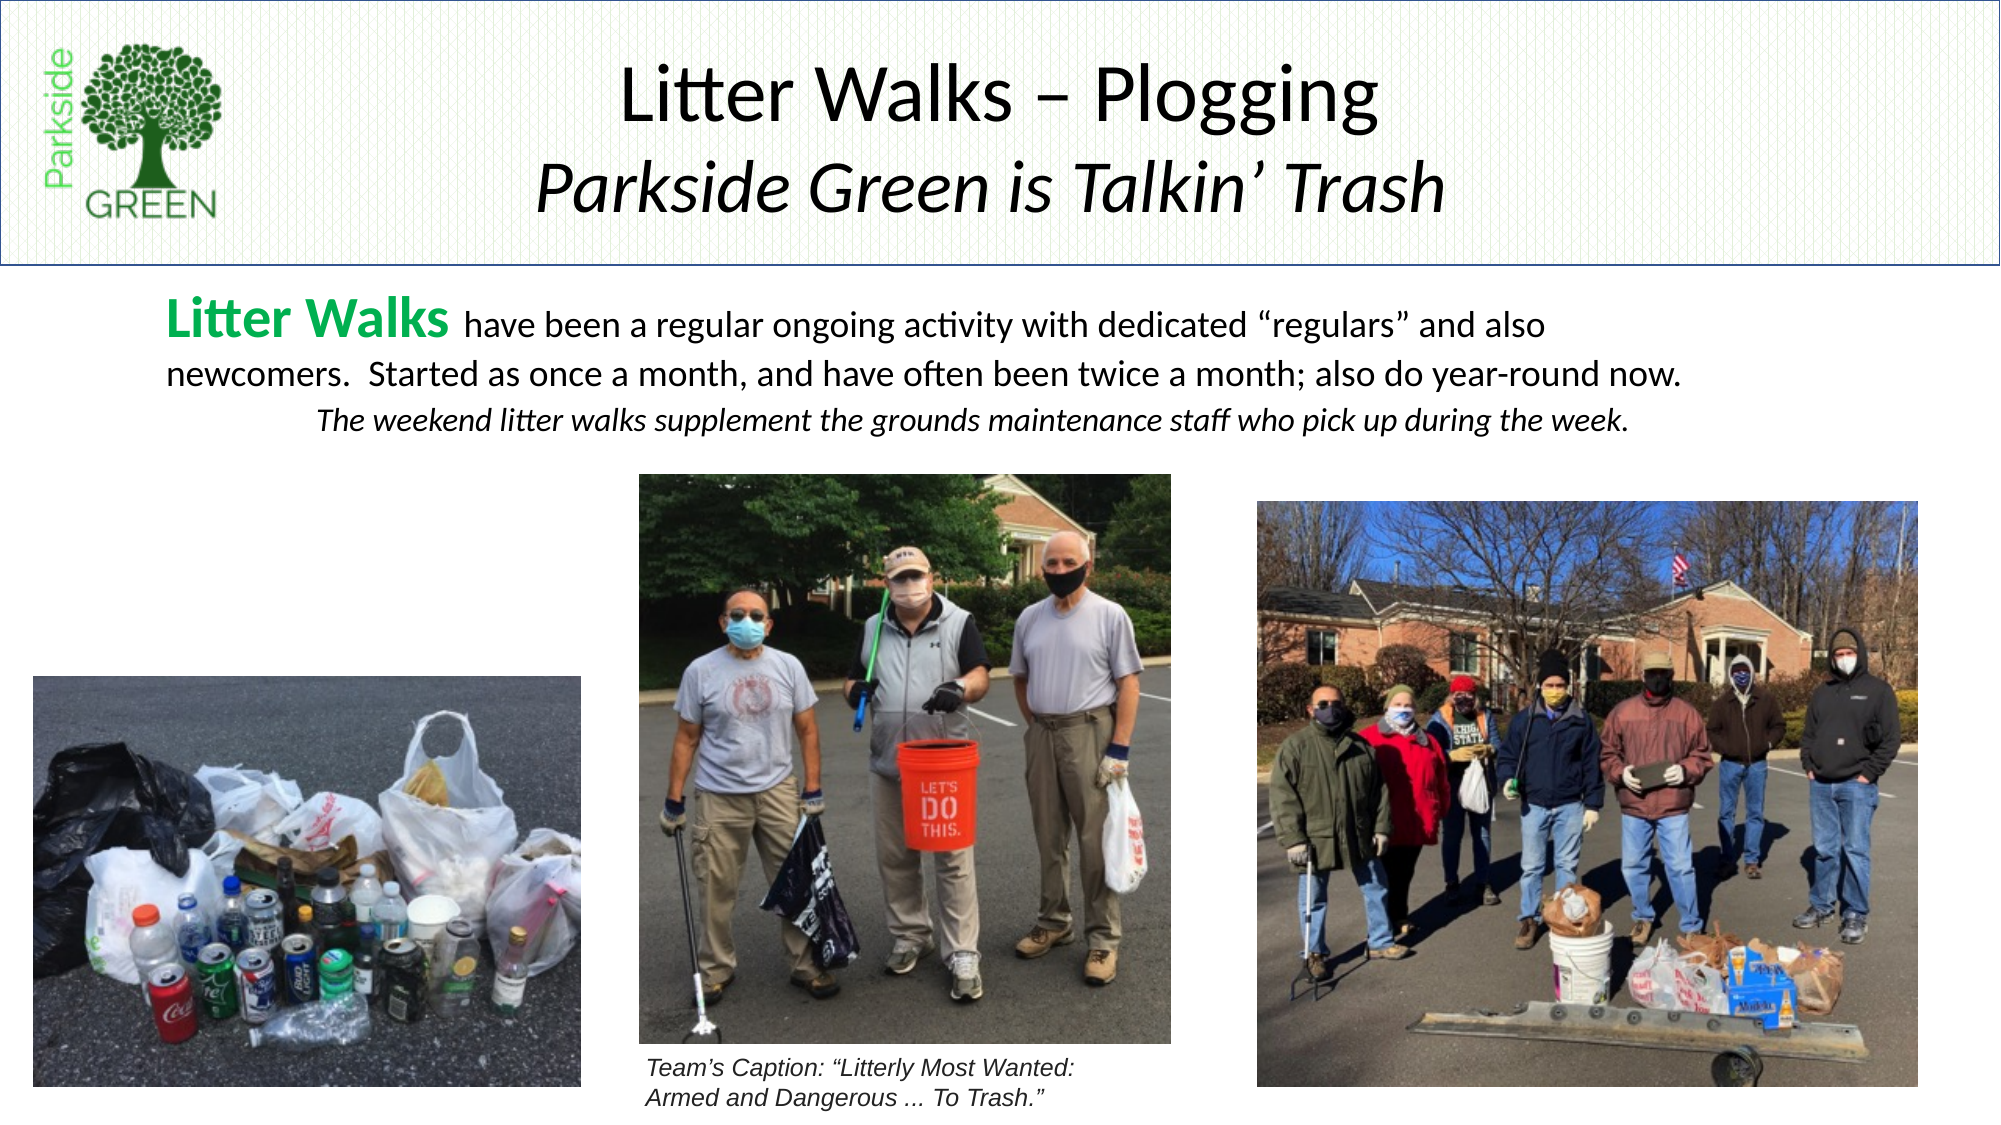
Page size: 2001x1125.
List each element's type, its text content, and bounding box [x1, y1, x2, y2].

picture [639, 474, 1171, 1044]
picture [33, 676, 581, 1088]
text_box Team’s Caption: “Litterly Most Wanted: Armed and Dangerous ... To Trash.” [630, 1043, 1120, 1119]
text_box Litter Walks have been a regular ongoing activity with dedicated “regulars” and also newcomers. Started as once a month, and have often been twice a month; also do year-round now. The weekend litter walks supplement the grounds maintenance staff who pick up during the week. [151, 271, 1708, 447]
picture [1257, 501, 1918, 1087]
picture [33, 37, 234, 228]
text_box Litter Walks – Plogging Parkside Green is Talkin’ Trash [0, 0, 2000, 266]
